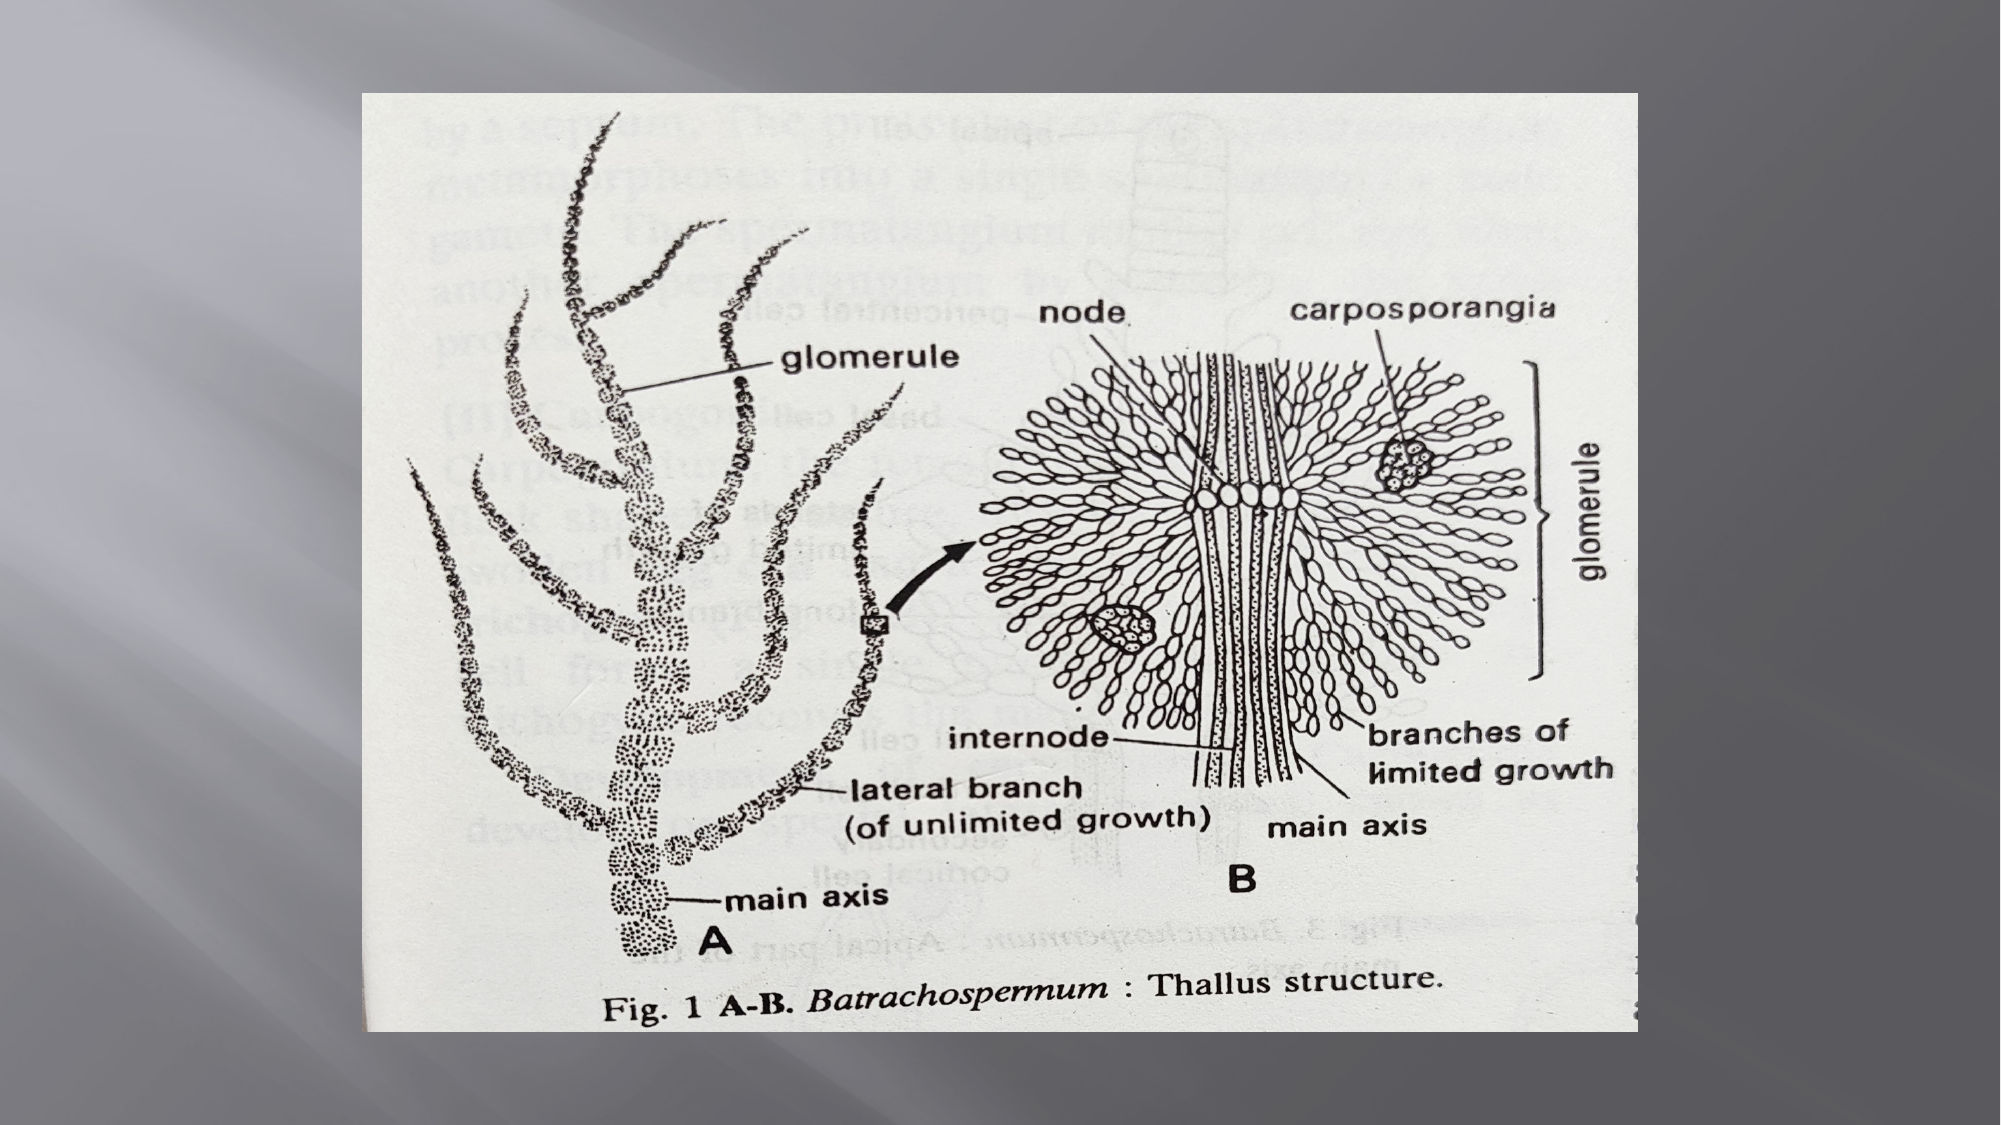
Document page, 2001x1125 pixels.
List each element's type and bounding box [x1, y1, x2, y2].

list [362, 93, 1638, 1032]
